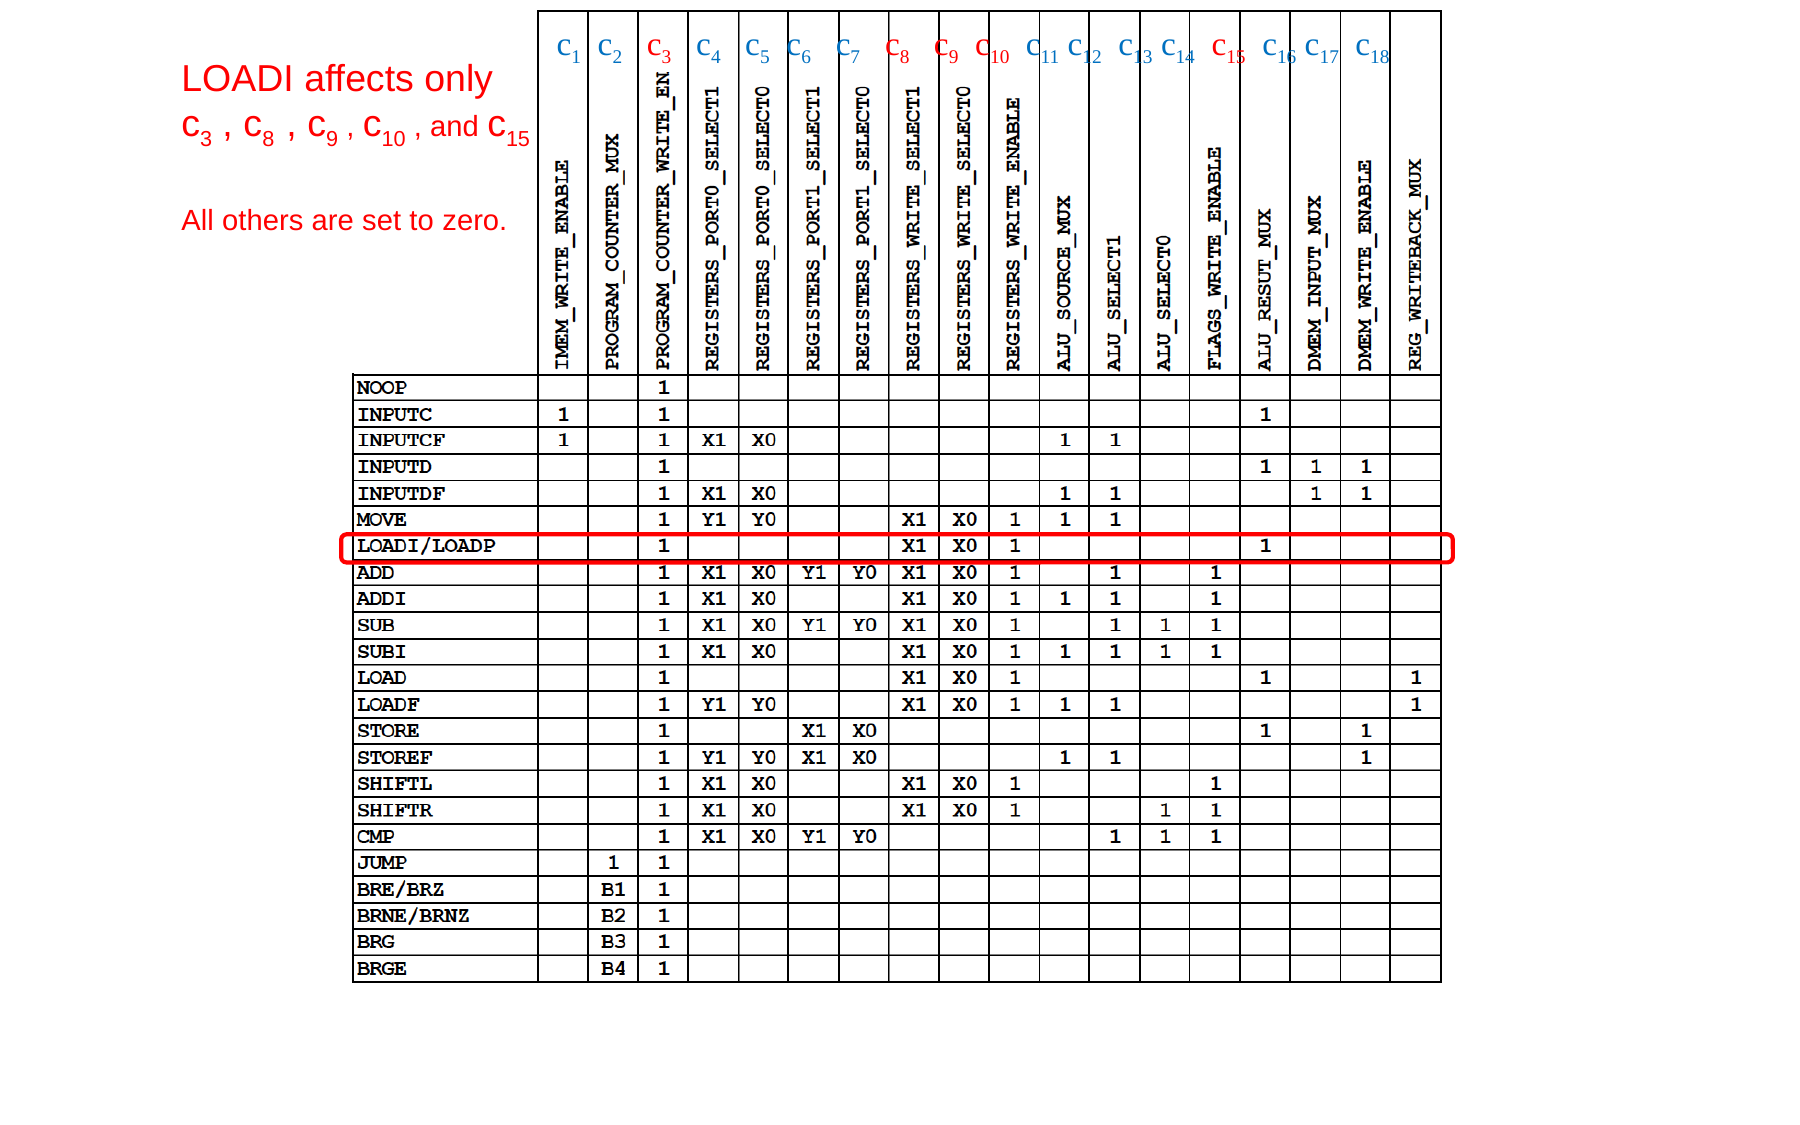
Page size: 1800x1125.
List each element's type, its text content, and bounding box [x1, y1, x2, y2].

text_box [541, 14, 1454, 73]
text_box [1448, 532, 1455, 565]
picture [346, 6, 1444, 1117]
text_box LOADI affects only c3 , c8 , c9 , c10 , and c15 All others are set to zero. [166, 47, 341, 245]
